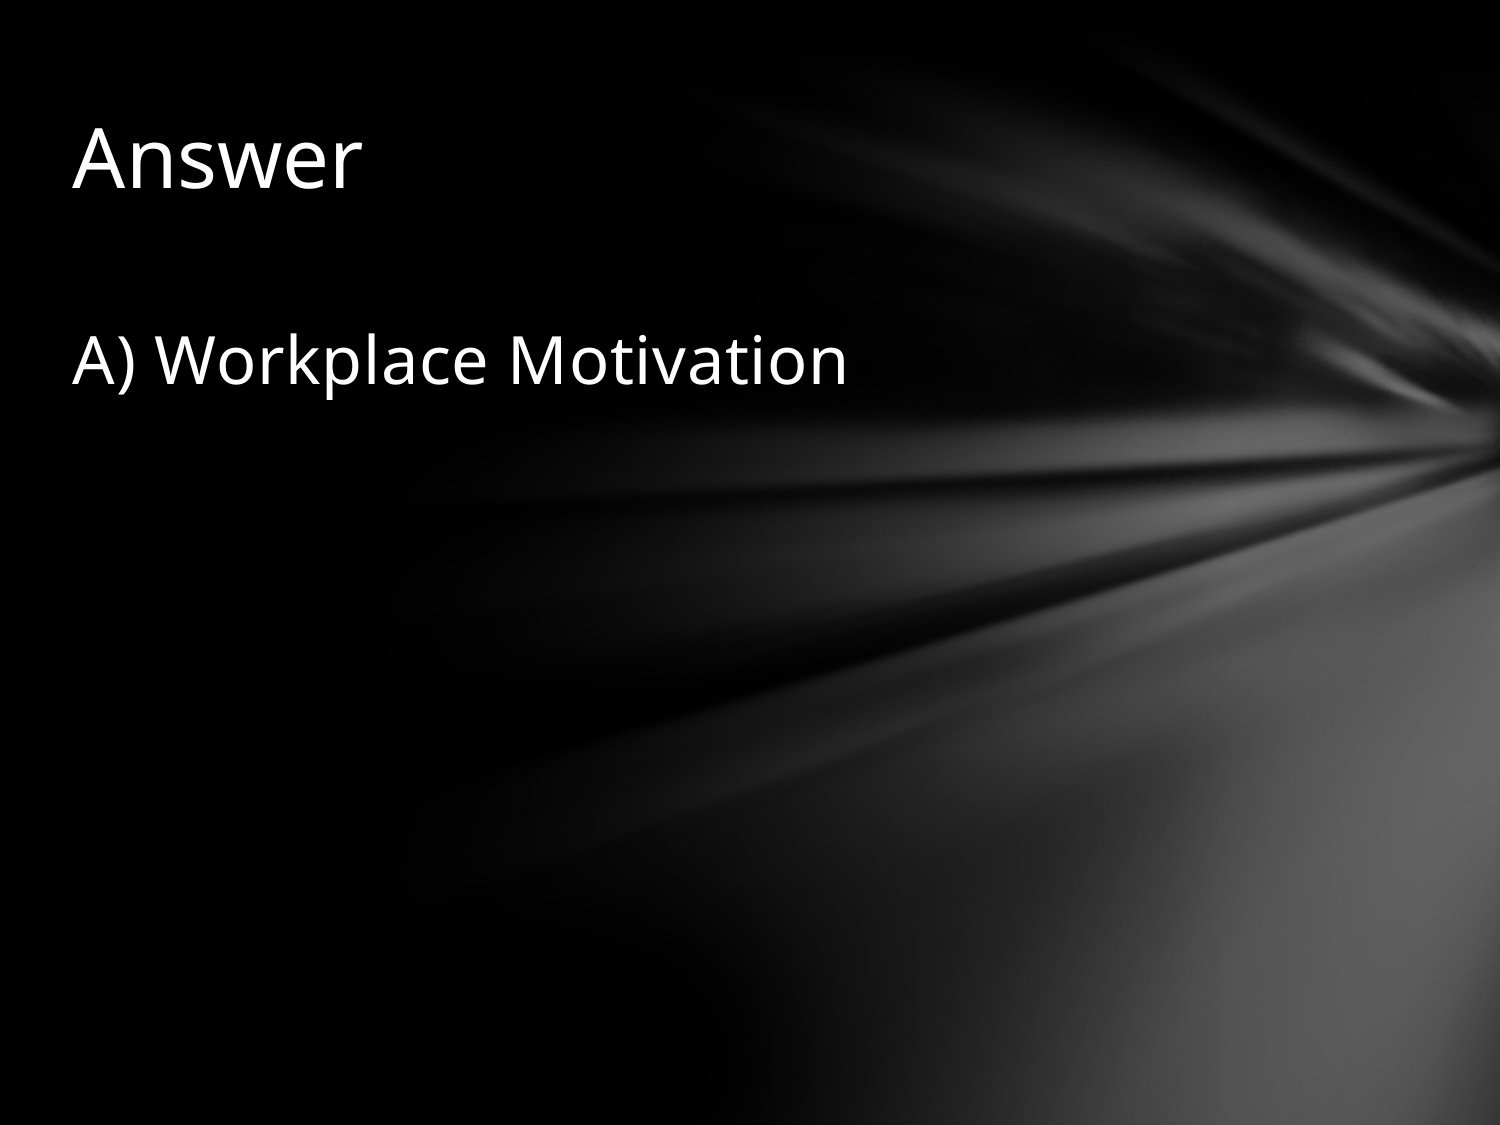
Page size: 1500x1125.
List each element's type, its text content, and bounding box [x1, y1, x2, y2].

list A) Workplace Motivation [57, 239, 1318, 1015]
title Answer [57, 37, 1318, 213]
